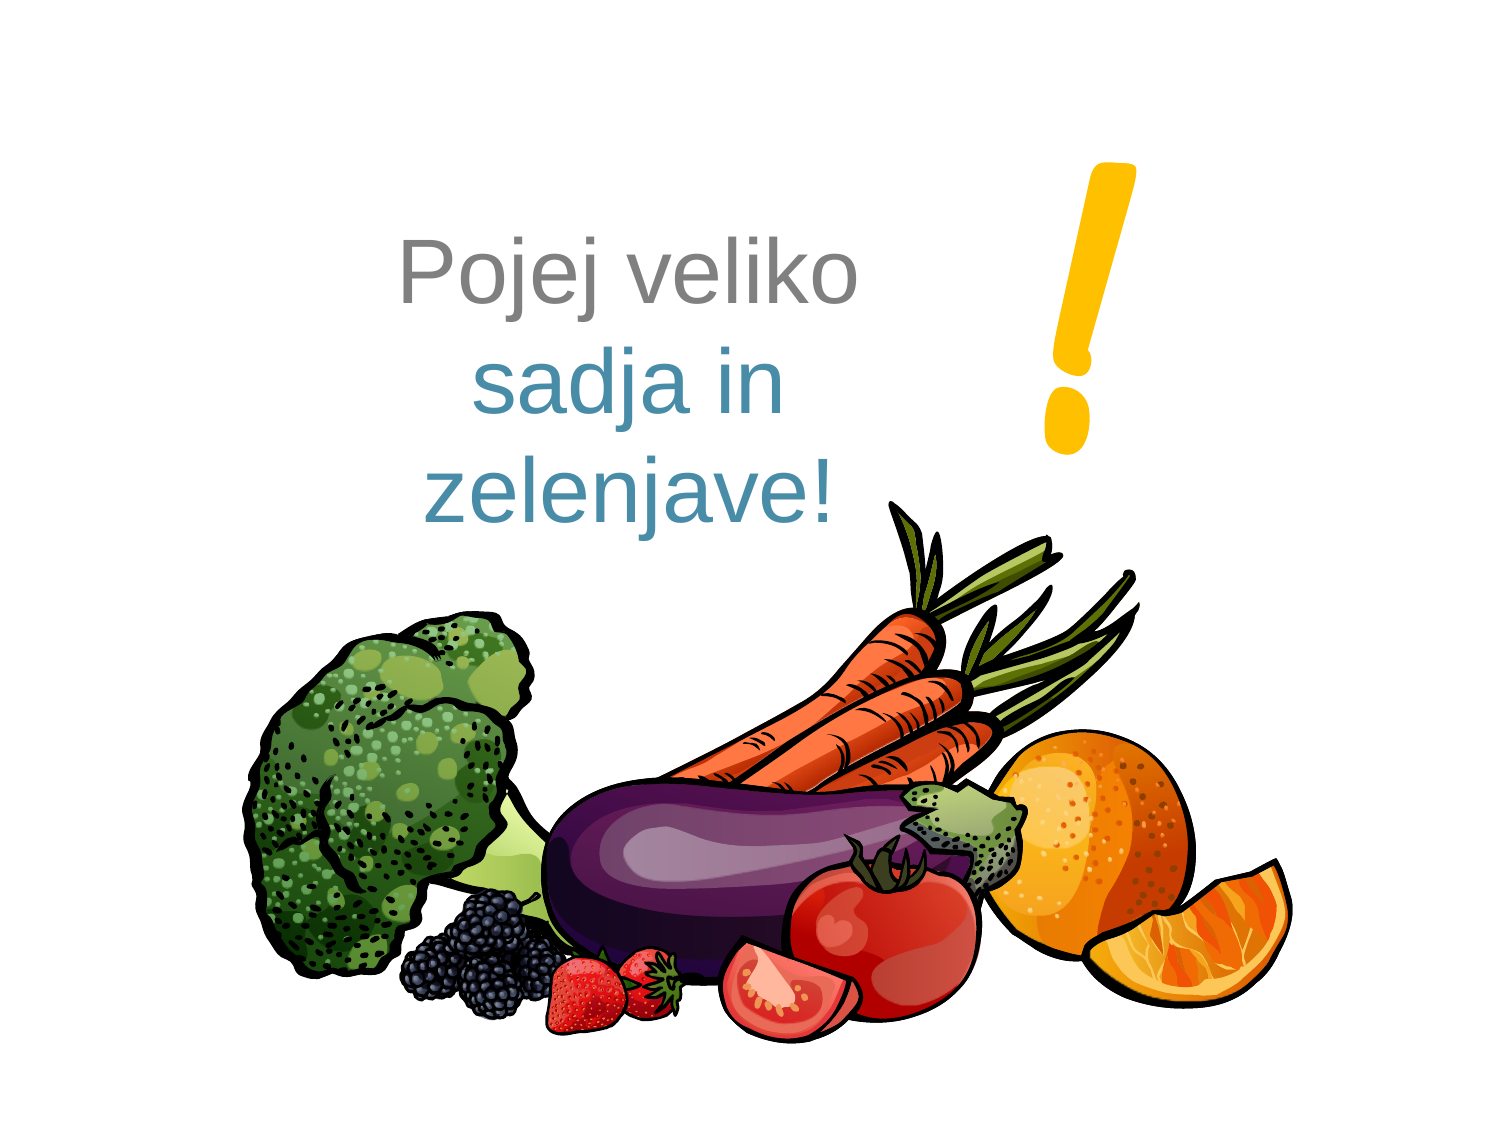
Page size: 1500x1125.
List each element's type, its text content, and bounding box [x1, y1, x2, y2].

text_box [1053, 162, 1137, 377]
text_box [1044, 386, 1090, 455]
text_box Pojej veliko sadja in zelenjave! [267, 204, 992, 501]
picture [241, 501, 1293, 1044]
